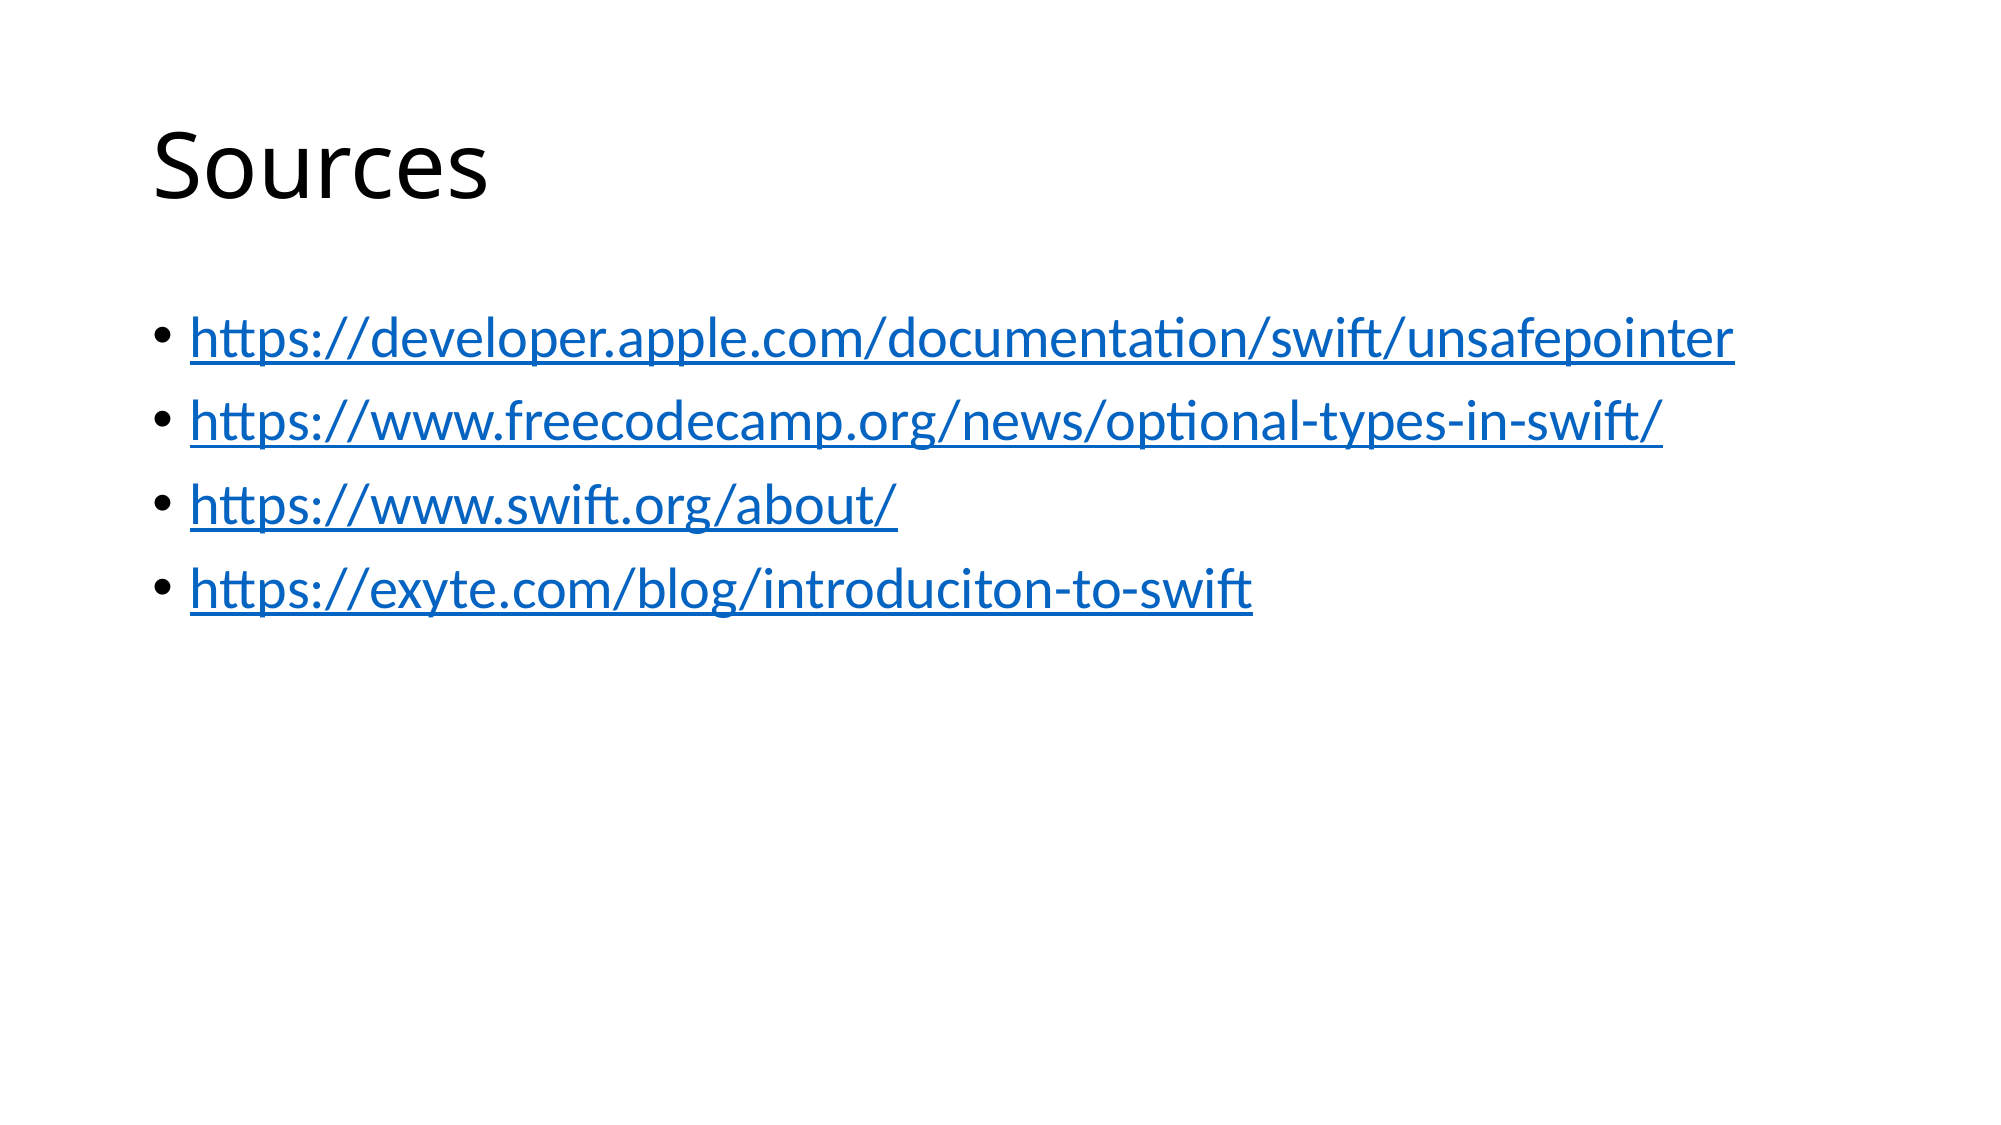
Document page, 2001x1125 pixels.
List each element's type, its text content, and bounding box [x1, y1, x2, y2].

title Sources [137, 59, 1863, 278]
list https://developer.apple.com/documentation/swift/unsafepointer https://www.freecodecamp.org/news/optional-types-in-swift/ https://www.swift.org/about/ https://exyte.com/blog/introduciton-to-swift [137, 299, 1863, 1014]
